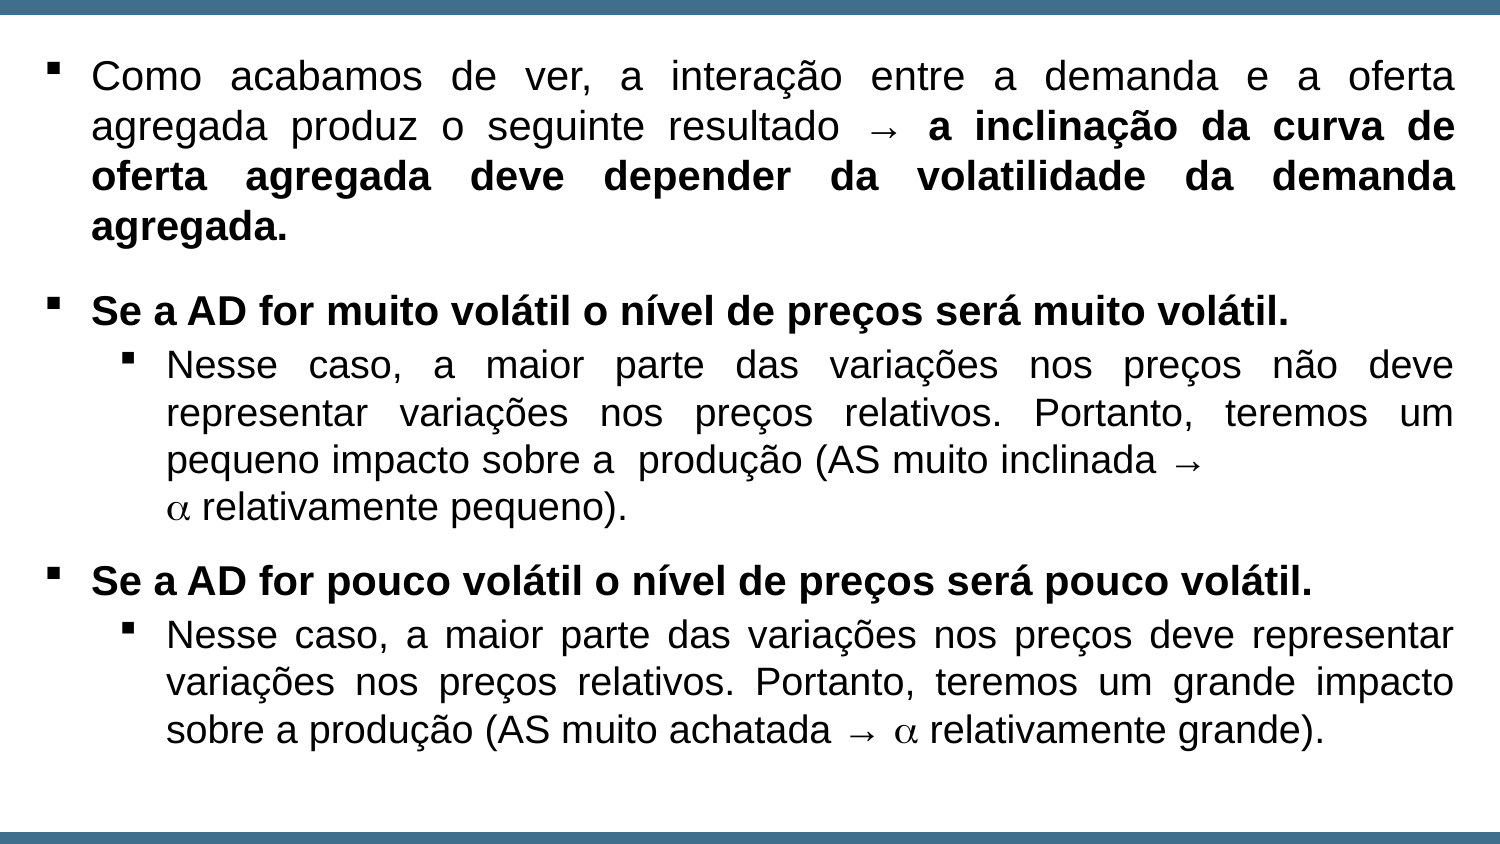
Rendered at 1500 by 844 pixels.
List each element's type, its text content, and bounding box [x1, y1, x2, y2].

text_box Como acabamos de ver, a interação entre a demanda e a oferta agregada produz o seguinte resultado → a inclinação da curva de oferta agregada deve depender da volatilidade da demanda agregada. Se a AD for muito volátil o nível de preços será muito volátil. Nesse caso, a maior parte das variações nos preços não deve representar variações nos preços relativos. Portanto, teremos um pequeno impacto sobre a produção (AS muito inclinada → a relativamente pequeno). Se a AD for pouco volátil o nível de preços será pouco volátil. Nesse caso, a maior parte das variações nos preços deve representar variações nos preços relativos. Portanto, teremos um grande impacto sobre a produção (AS muito achatada → a relativamente grande). [29, 41, 1471, 759]
